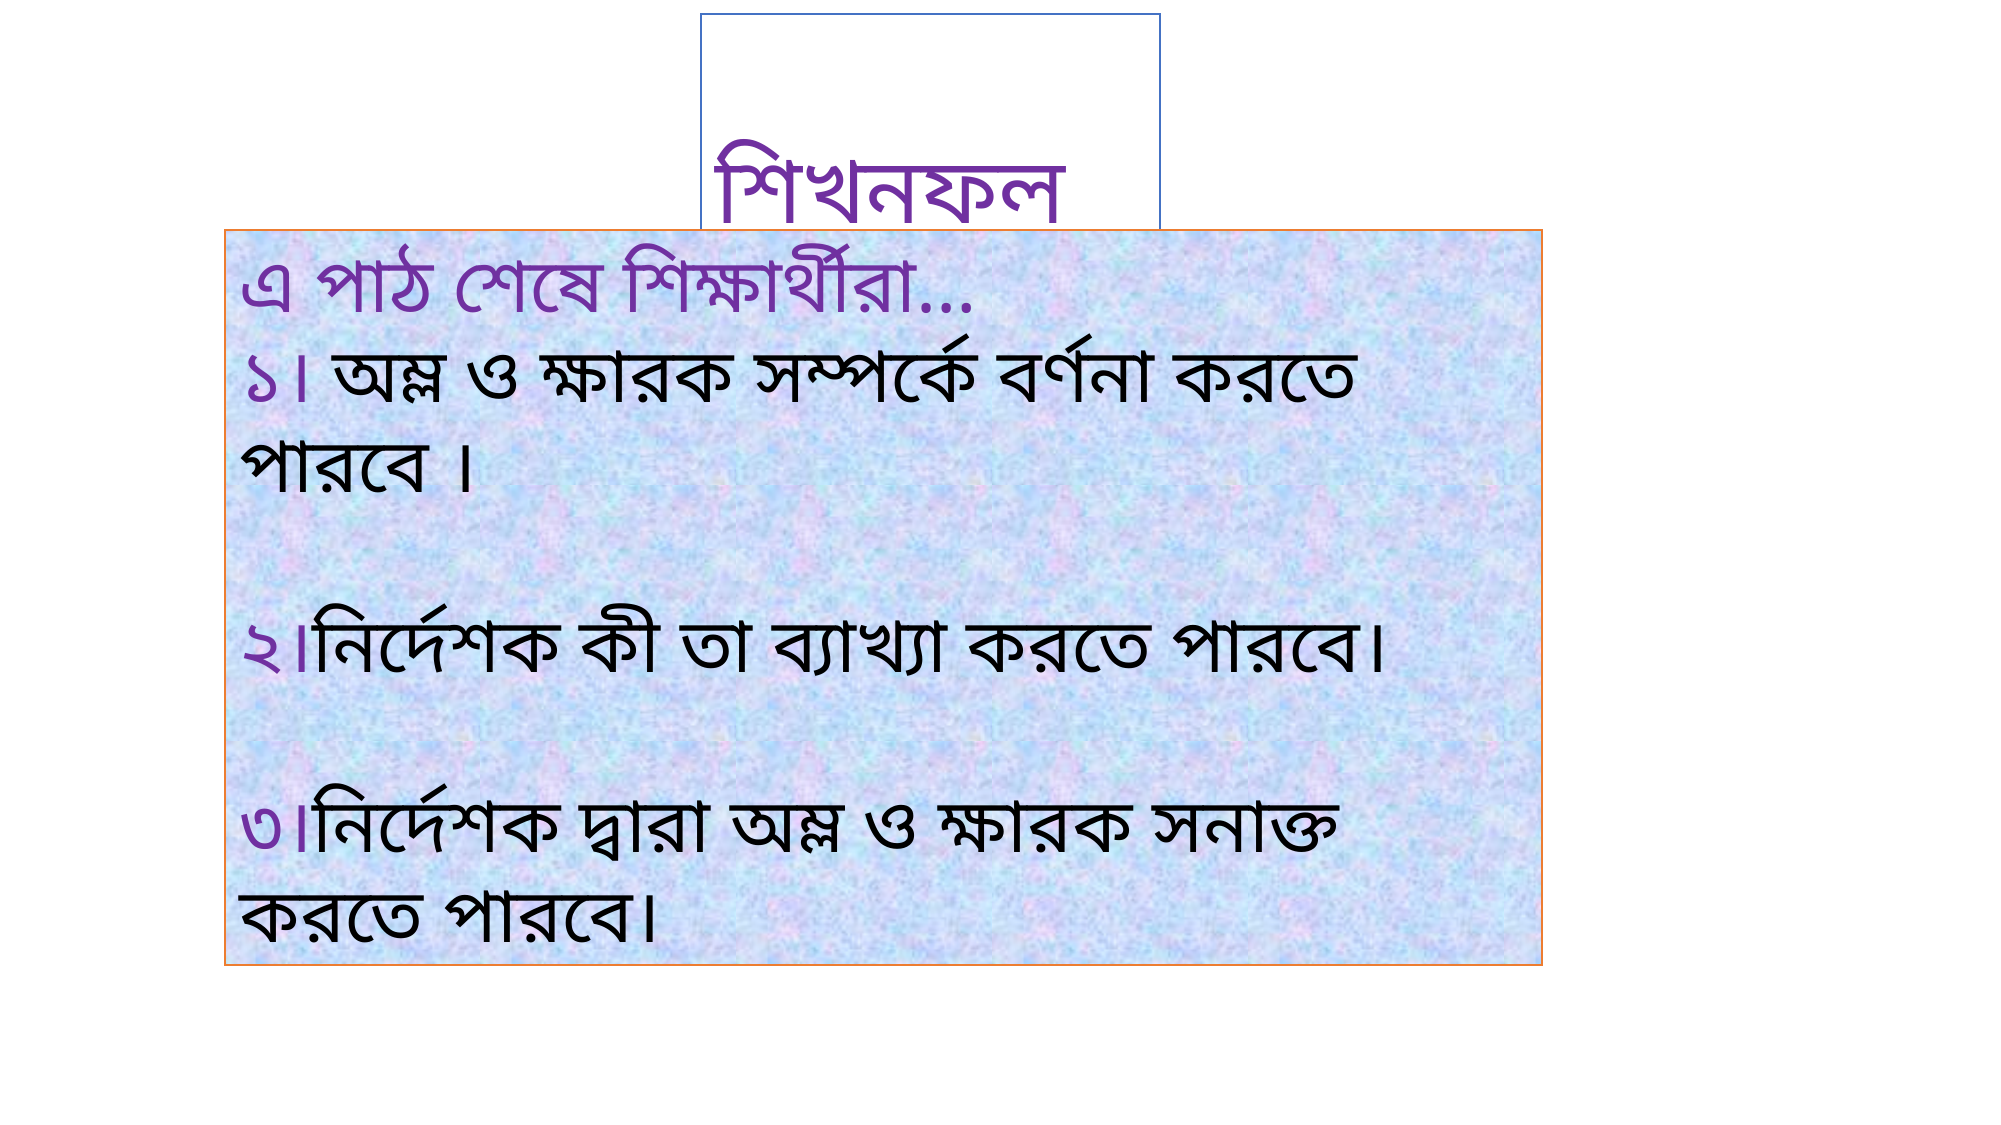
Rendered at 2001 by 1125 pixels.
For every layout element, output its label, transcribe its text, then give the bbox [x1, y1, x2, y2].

text_box এ পাঠ শেষে শিক্ষার্থীরা… ১। অম্ল ও ক্ষারক সম্পর্কে বর্ণনা করতে পারবে । ২।নির্দেশক কী তা ব্যাখ্যা করতে পারবে। ৩।নির্দেশক দ্বারা অম্ল ও ক্ষারক সনাক্ত করতে পারবে। [224, 229, 1543, 966]
text_box শিখনফল [700, 13, 1161, 229]
